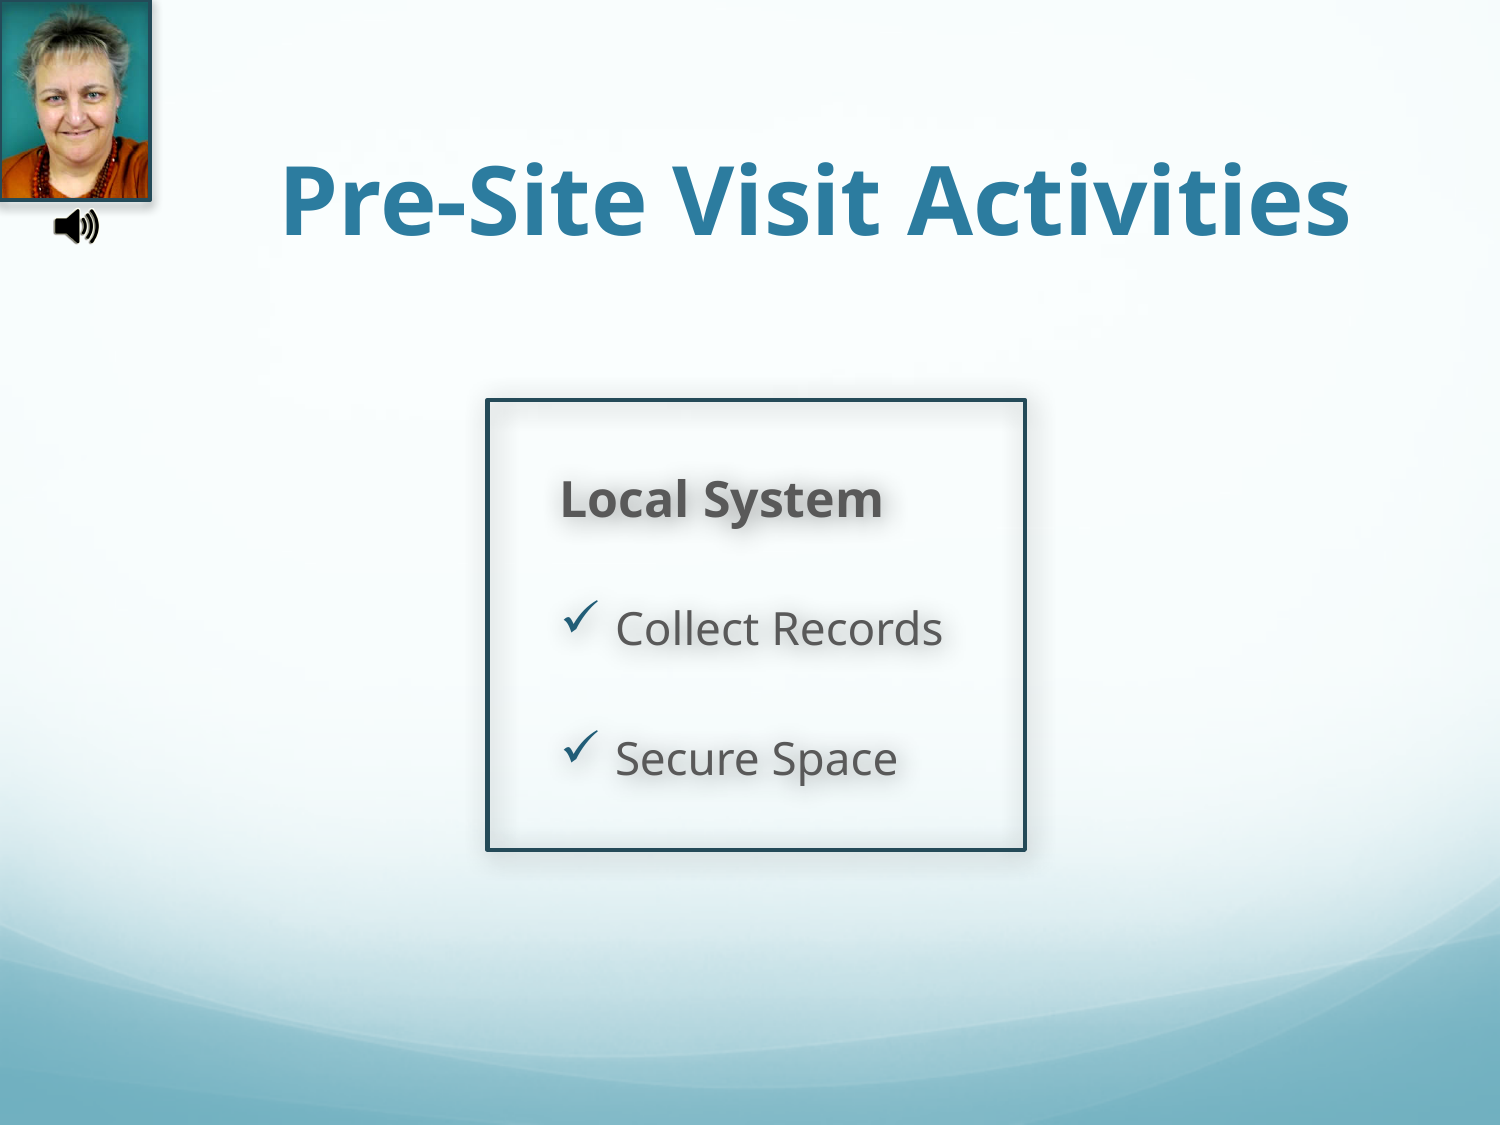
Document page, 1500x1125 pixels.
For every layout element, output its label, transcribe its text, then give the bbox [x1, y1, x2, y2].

title Pre-Site Visit Activities [155, 43, 1475, 263]
picture [0, 0, 152, 250]
text_box Local System Collect Records Secure Space [487, 399, 1025, 850]
